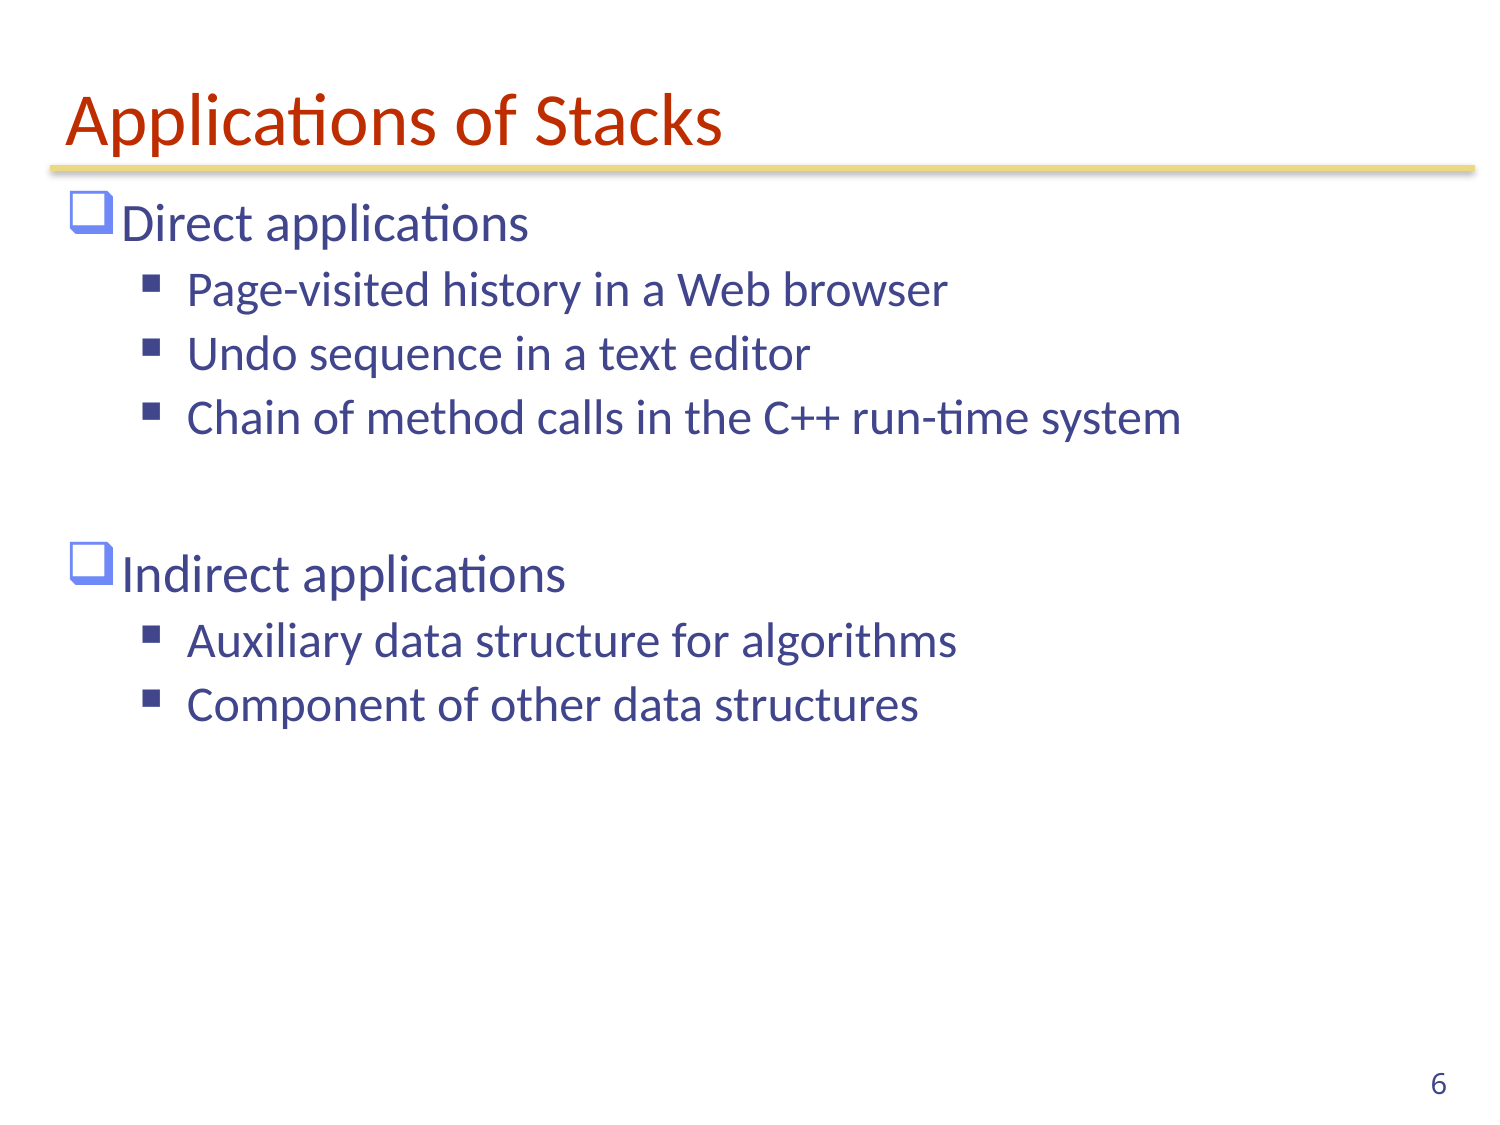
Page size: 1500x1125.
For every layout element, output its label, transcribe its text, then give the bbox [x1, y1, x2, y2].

title Applications of Stacks [49, 49, 1476, 168]
slide_number 6 [1149, 1037, 1463, 1113]
list Direct applications Page-visited history in a Web browser Undo sequence in a text editor Chain of method calls in the C++ run-time system Indirect applications Auxiliary data structure for algorithms Component of other data structures [49, 187, 1476, 1038]
